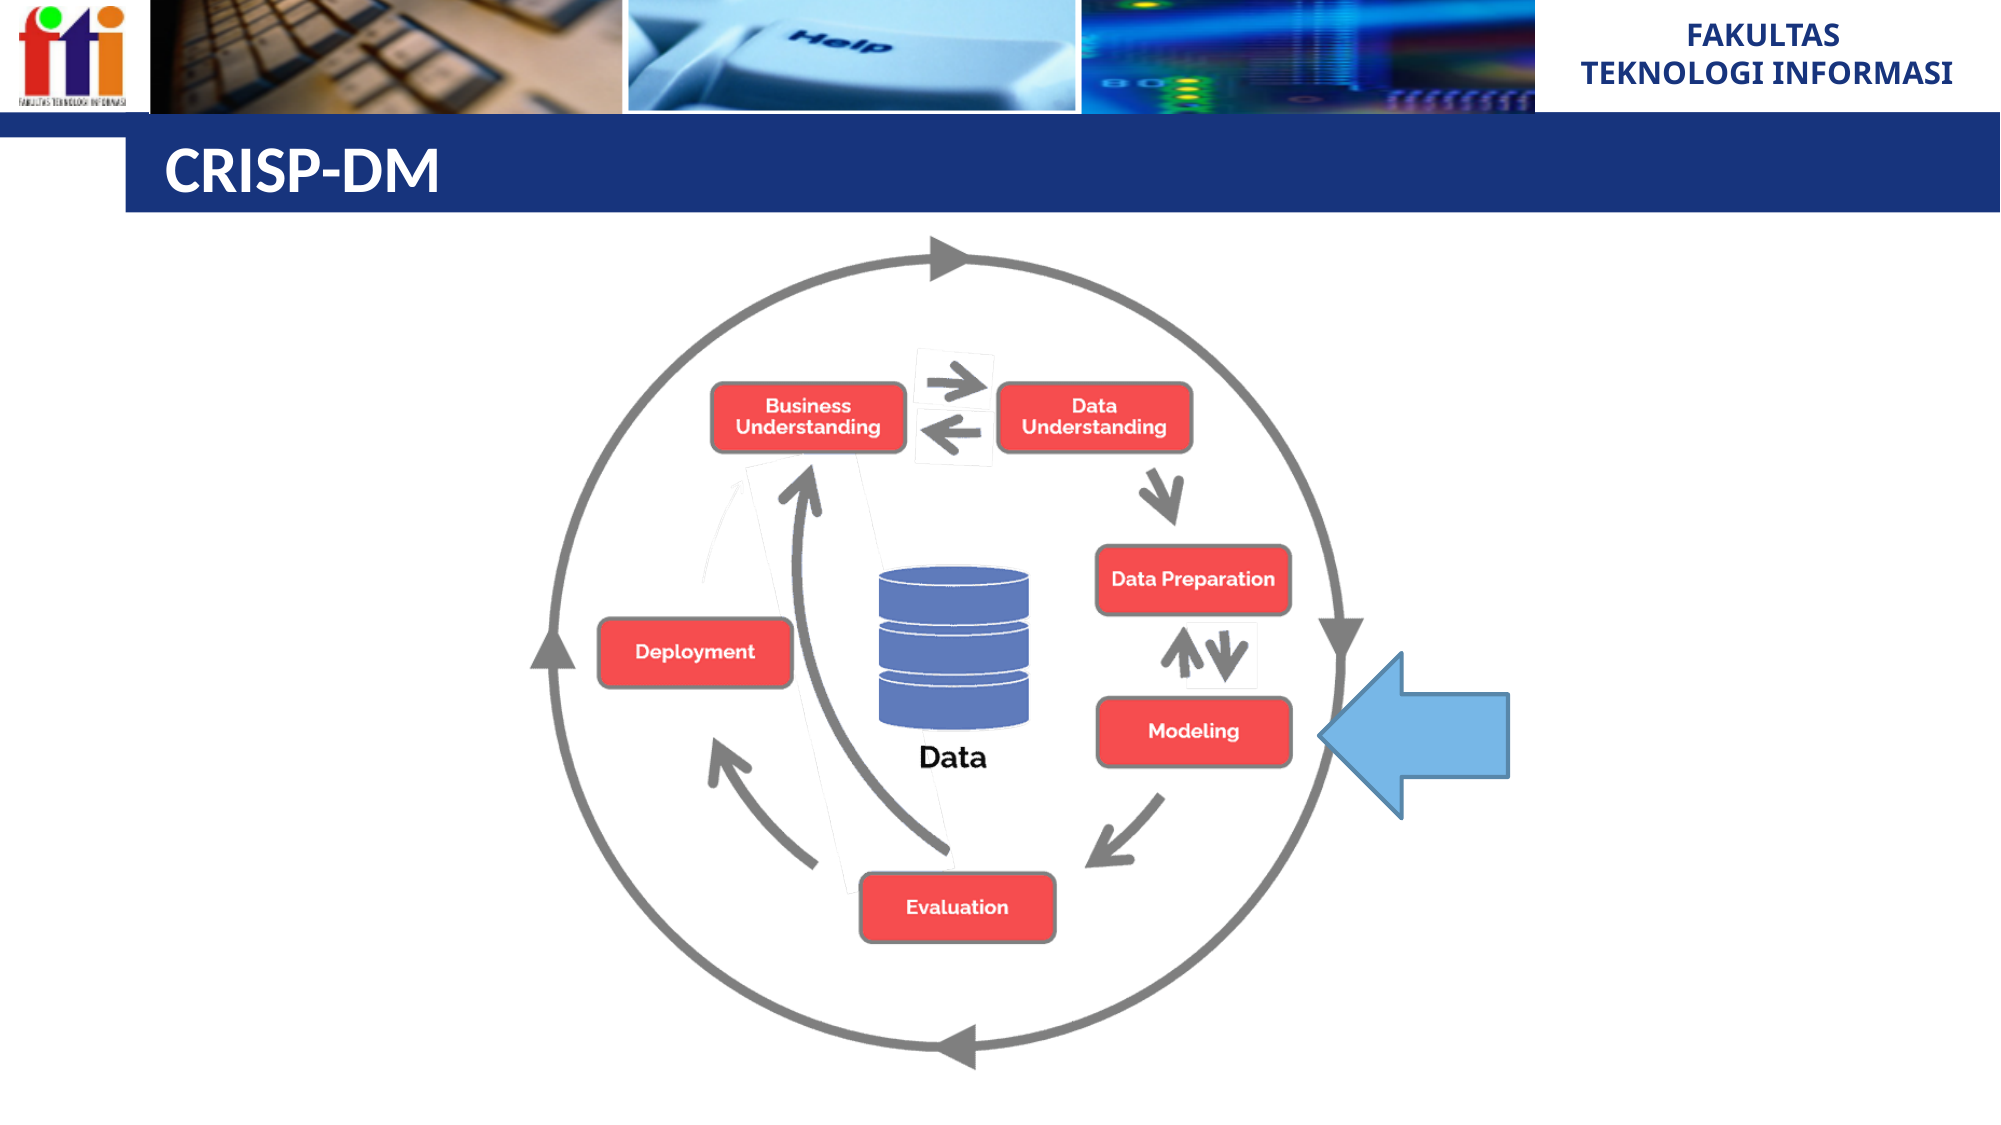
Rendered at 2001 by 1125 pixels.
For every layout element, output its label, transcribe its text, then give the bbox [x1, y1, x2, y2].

text_box [1490, 692, 1511, 780]
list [409, 212, 1487, 1094]
picture [19, 6, 126, 106]
picture [149, 0, 1535, 114]
title CRISP-DM [149, 119, 1934, 213]
